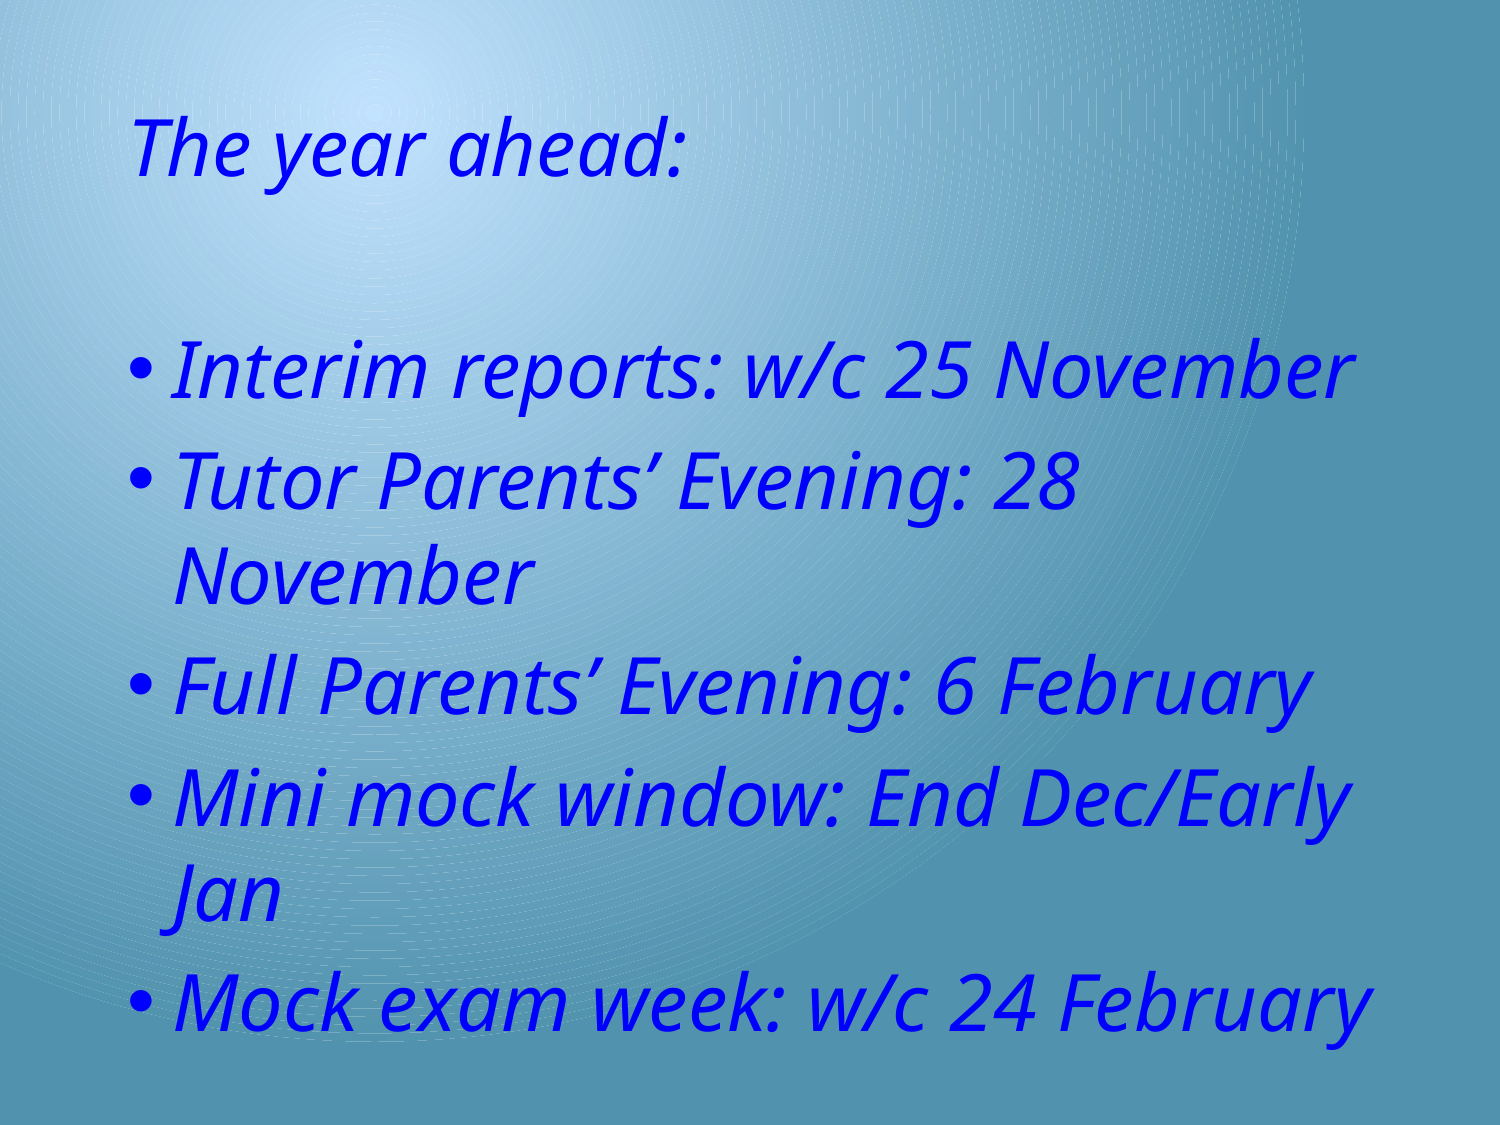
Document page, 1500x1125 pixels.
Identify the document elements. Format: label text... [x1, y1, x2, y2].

list The year ahead: Interim reports: w/c 25 November Tutor Parents’ Evening: 28 November Full Parents’ Evening: 6 February Mini mock window: End Dec/Early Jan Mock exam week: w/c 24 February [112, 90, 1412, 891]
